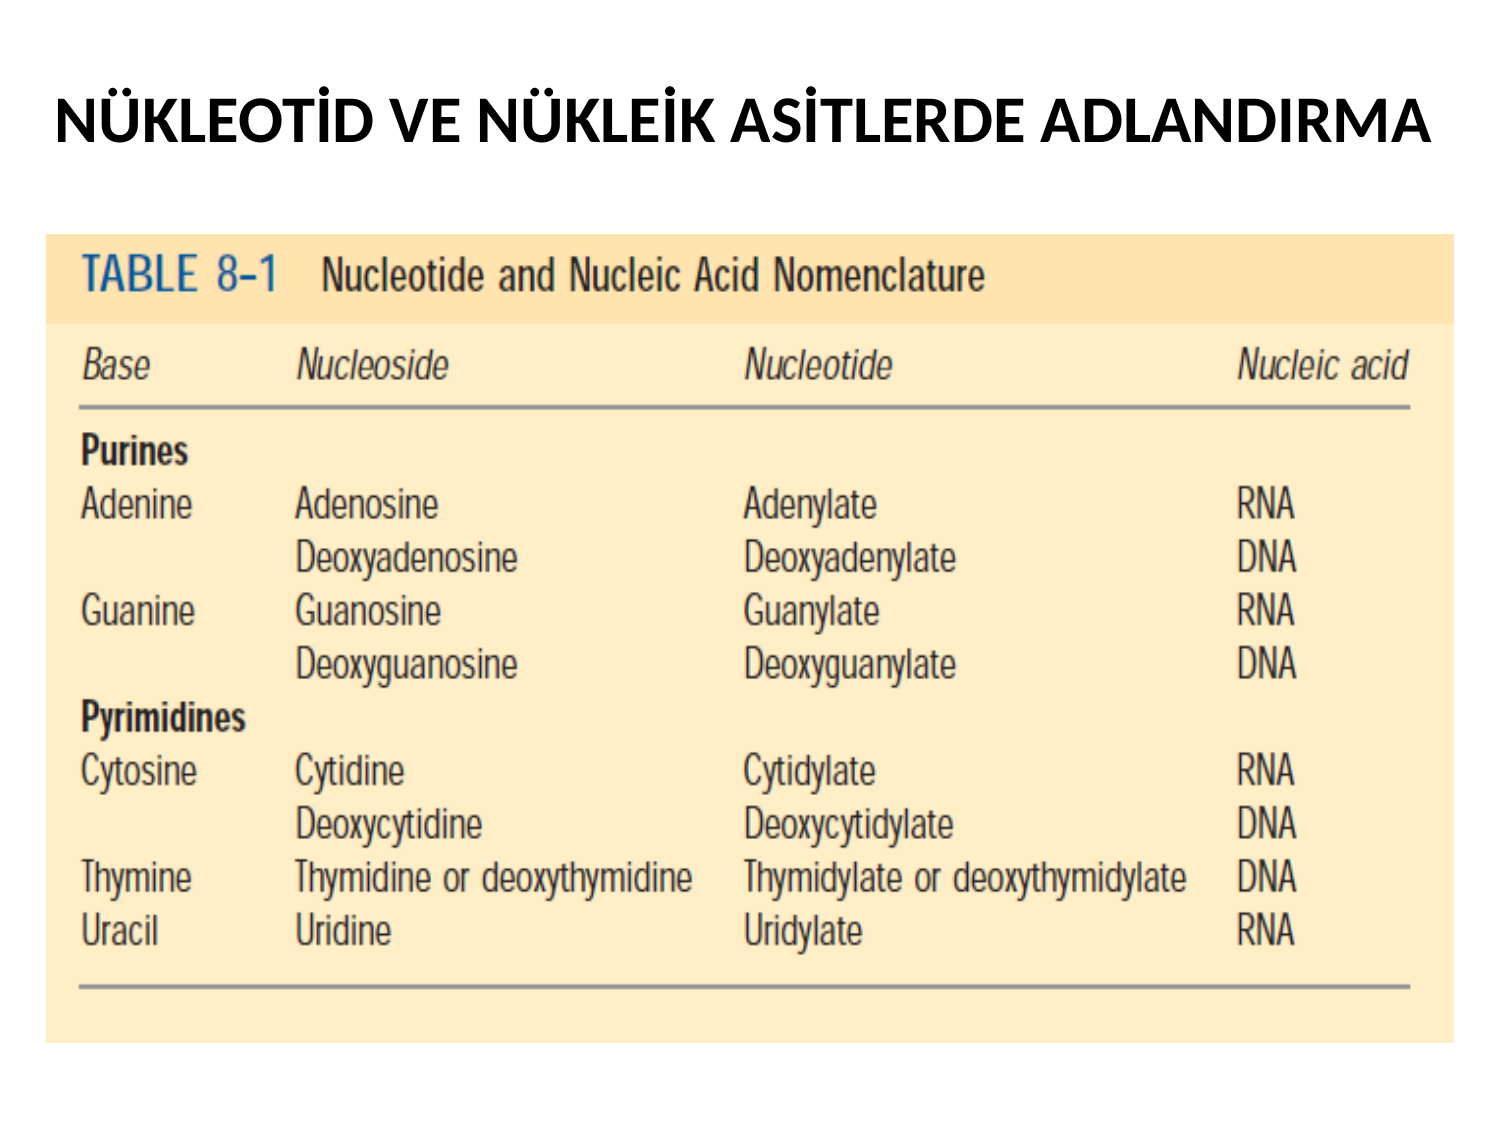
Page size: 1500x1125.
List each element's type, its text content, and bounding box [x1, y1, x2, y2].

title NÜKLEOTİD VE NÜKLEİK ASİTLERDE ADLANDIRMA [35, 45, 1454, 188]
picture [46, 234, 1454, 1044]
